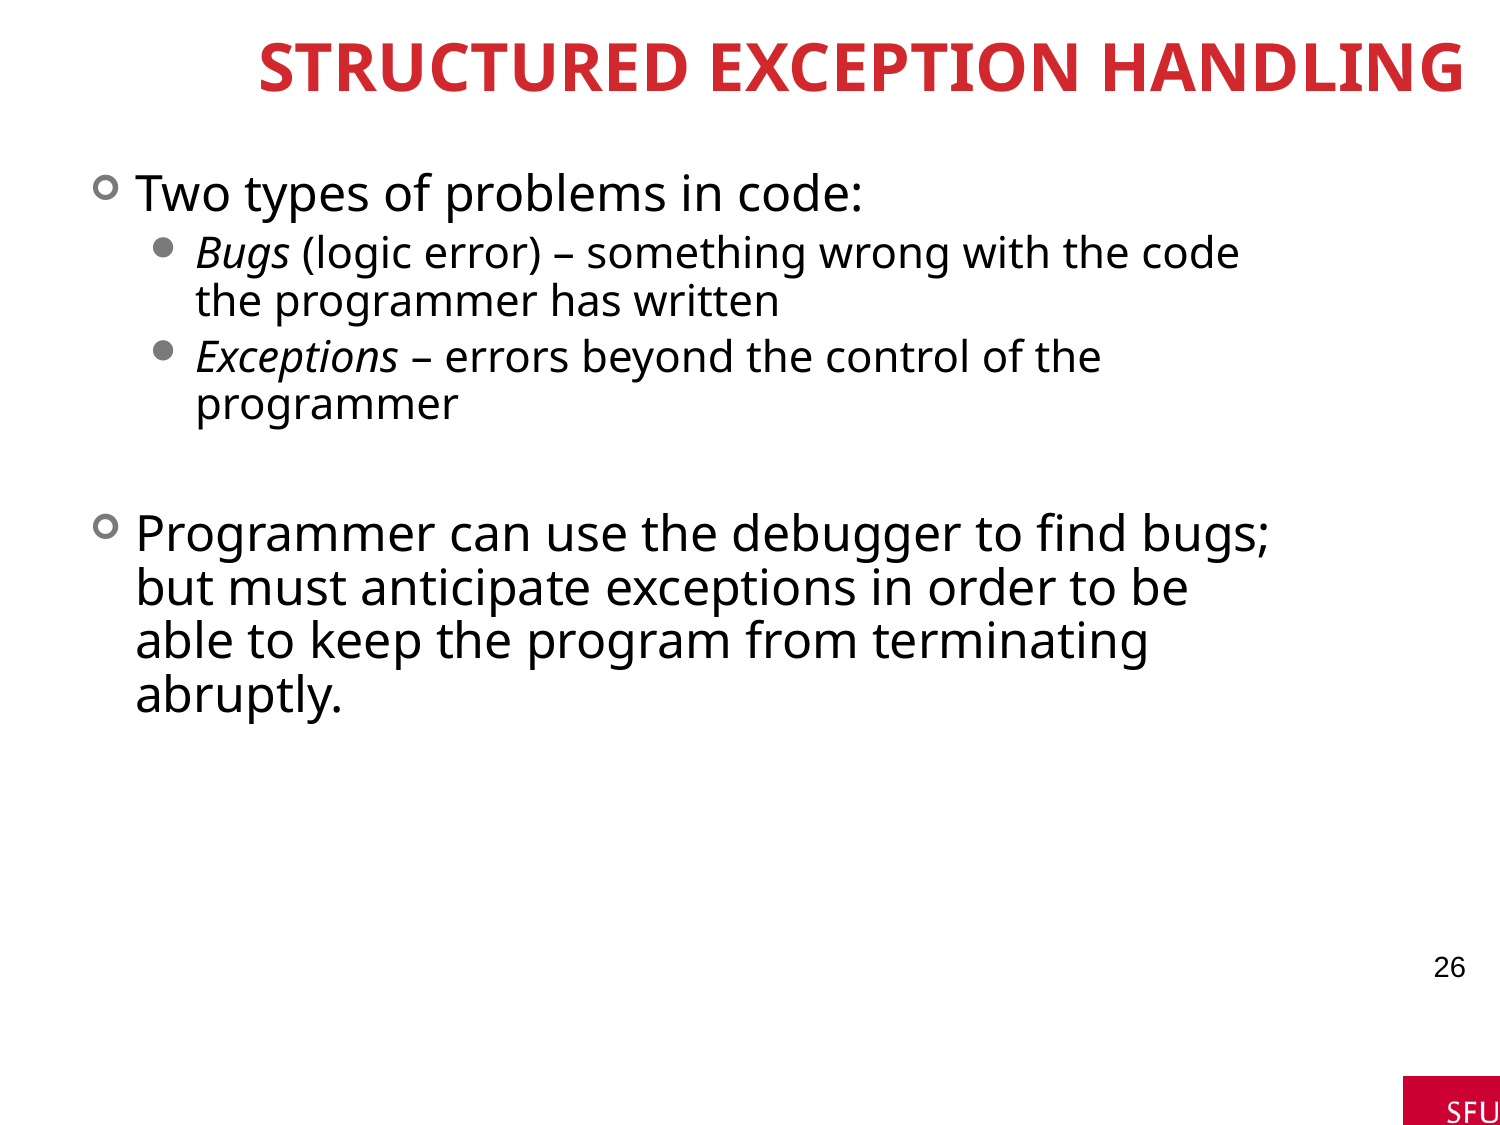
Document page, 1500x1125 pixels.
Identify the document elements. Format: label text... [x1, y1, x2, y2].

list Two types of problems in code: Bugs (logic error) – something wrong with the code the programmer has written Exceptions – errors beyond the control of the programmer Programmer can use the debugger to find bugs; but must anticipate exceptions in order to be able to keep the program from terminating abruptly. [75, 160, 1317, 1062]
slide_number 26 [1400, 940, 1500, 1026]
picture [1403, 1076, 1500, 1125]
title Structured Exception Handling [24, 20, 1483, 113]
